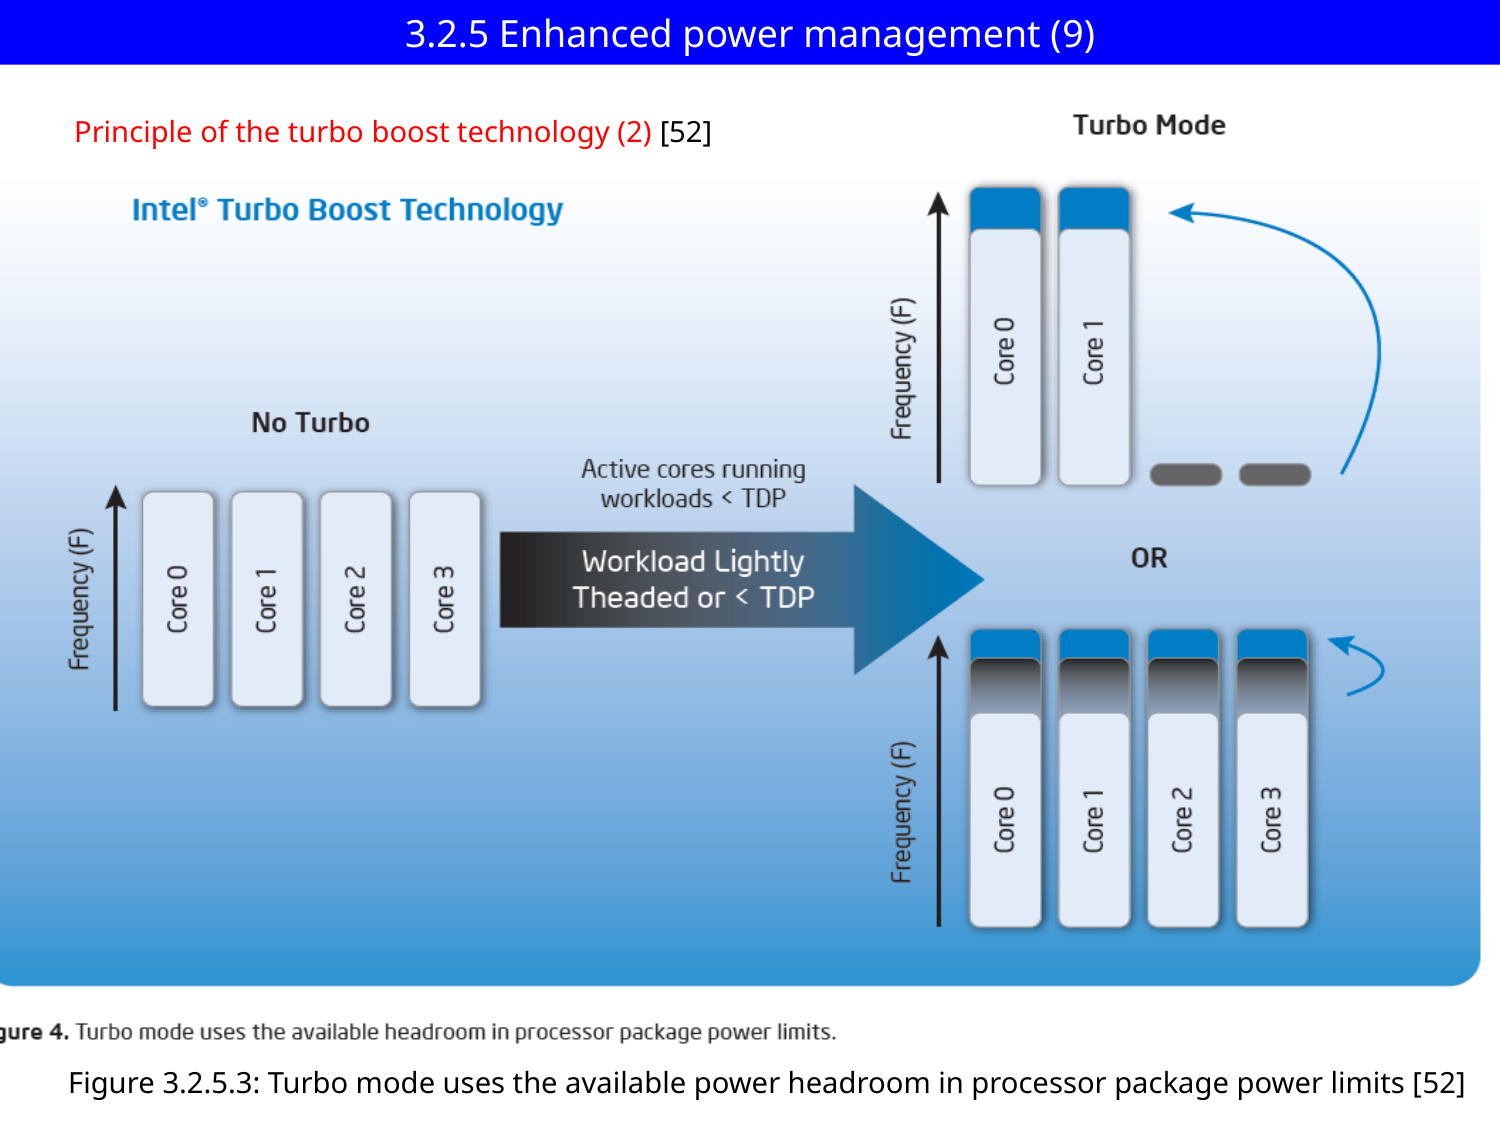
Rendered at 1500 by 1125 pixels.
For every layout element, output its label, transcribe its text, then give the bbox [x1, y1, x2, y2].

picture [0, 64, 1500, 1048]
title 3.2.5 Enhanced power management (9) [0, 0, 1500, 64]
text_box Figure 3.2.5.3: Turbo mode uses the available power headroom in processor package power limits [52] [53, 1057, 1481, 1108]
